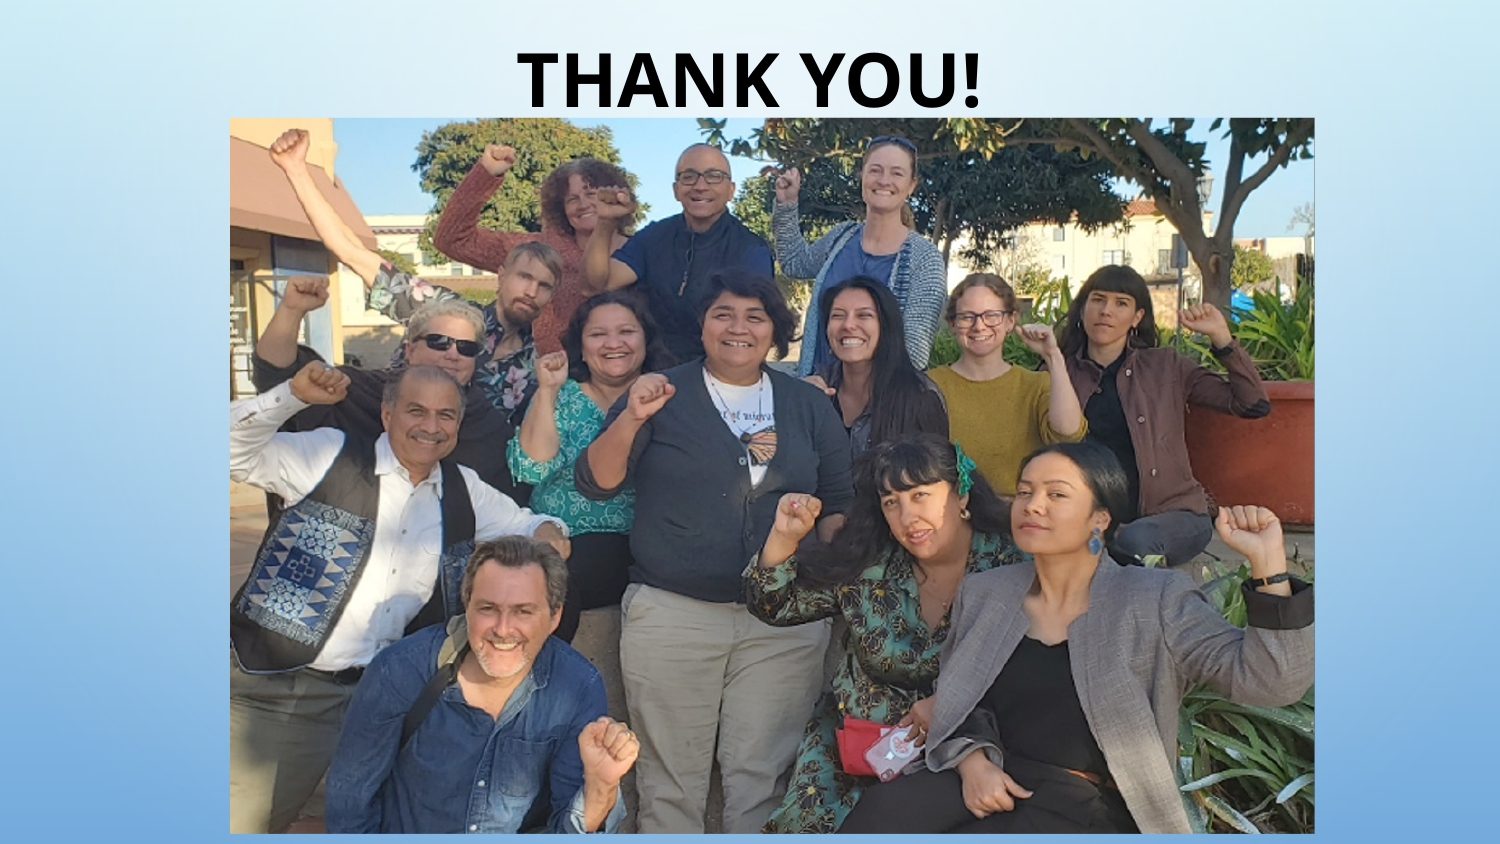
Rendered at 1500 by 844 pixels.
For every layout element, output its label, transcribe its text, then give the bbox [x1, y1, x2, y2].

picture [229, 115, 1316, 834]
title Thank you! [51, 10, 1449, 156]
